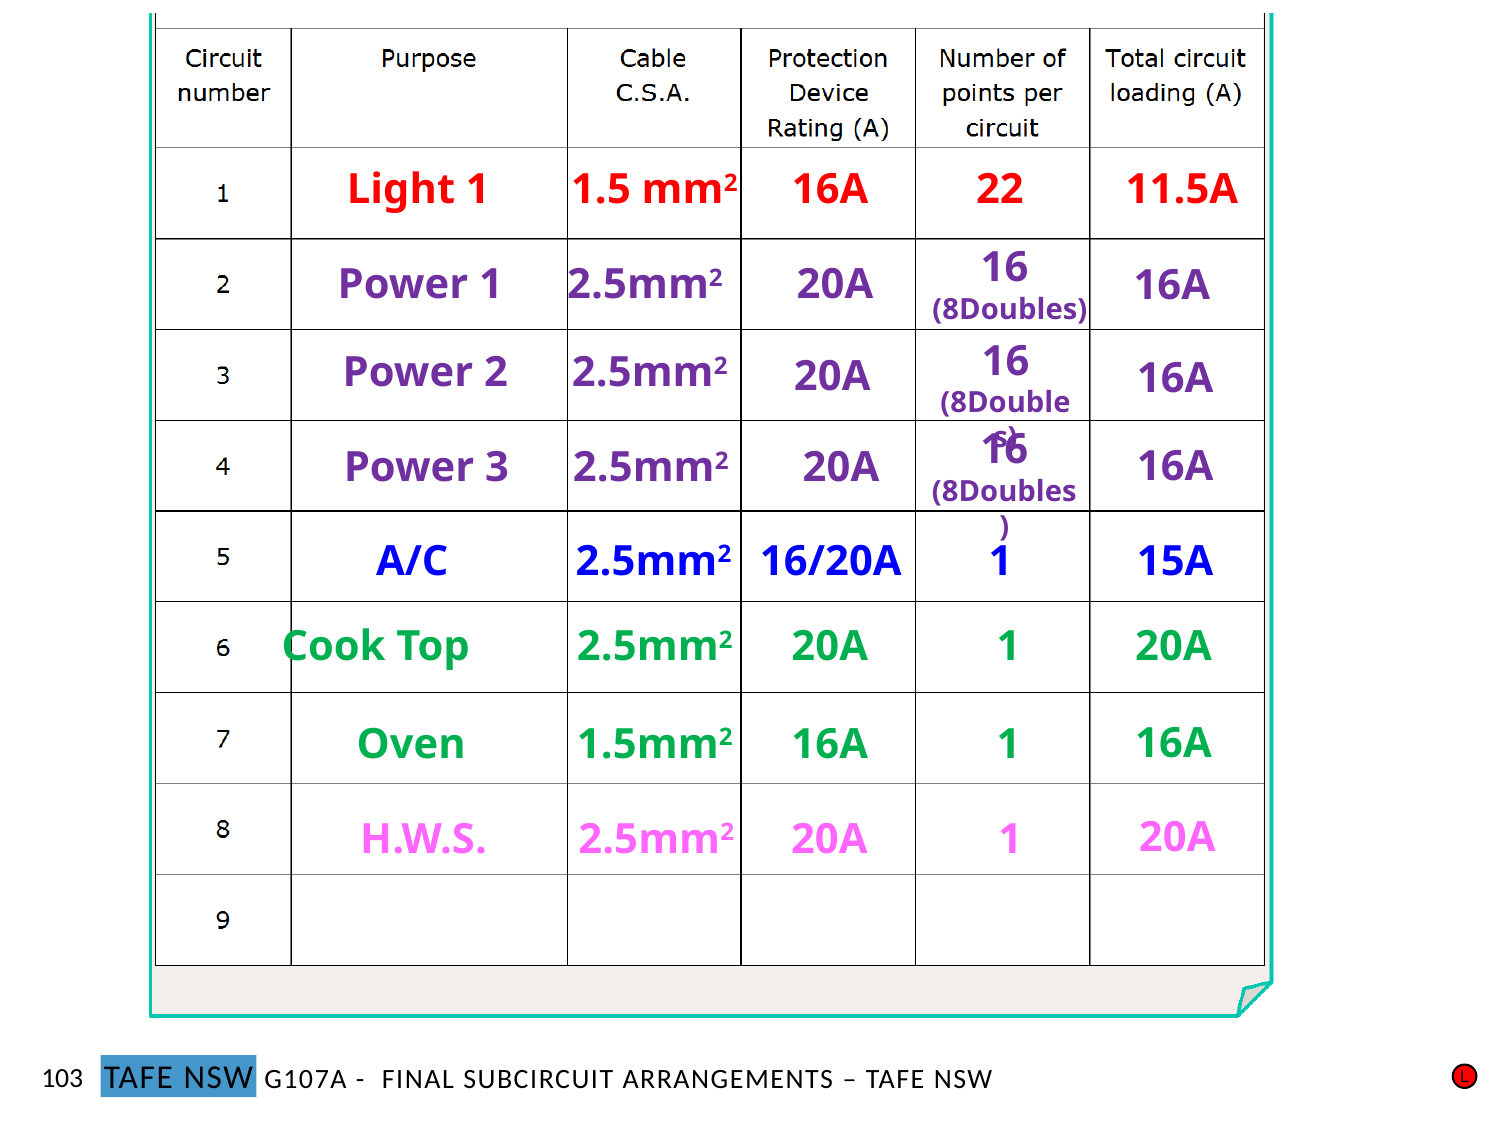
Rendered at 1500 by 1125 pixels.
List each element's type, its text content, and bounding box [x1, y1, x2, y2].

slide_number 103 [41, 1058, 116, 1094]
text_box L [1452, 1064, 1477, 1088]
picture [135, 12, 1286, 1042]
